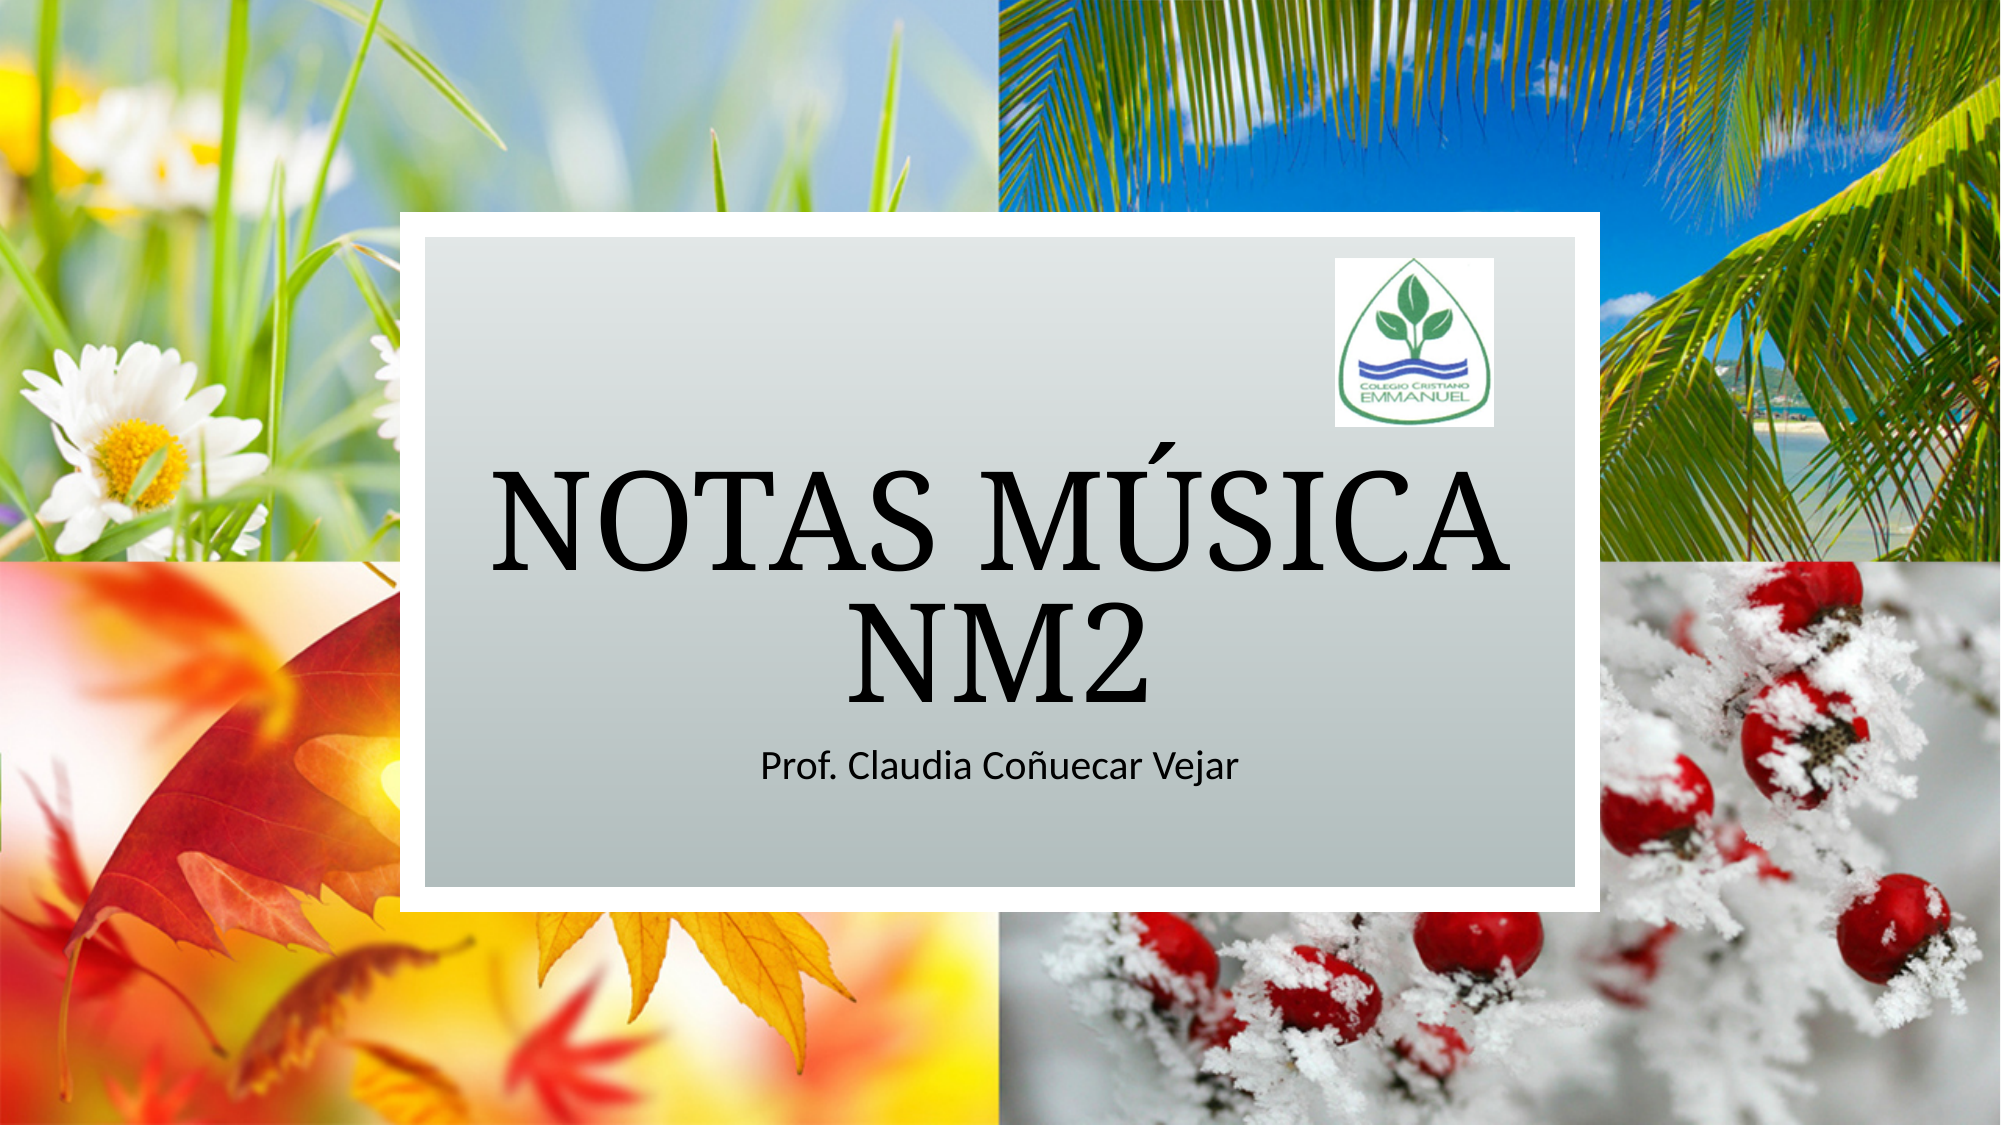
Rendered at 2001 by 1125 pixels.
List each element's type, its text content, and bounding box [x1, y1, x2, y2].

title Notas Música NM2 [459, 255, 1540, 736]
subtitle Prof. Claudia Coñuecar Vejar [459, 736, 1540, 867]
picture [0, 0, 2001, 1125]
